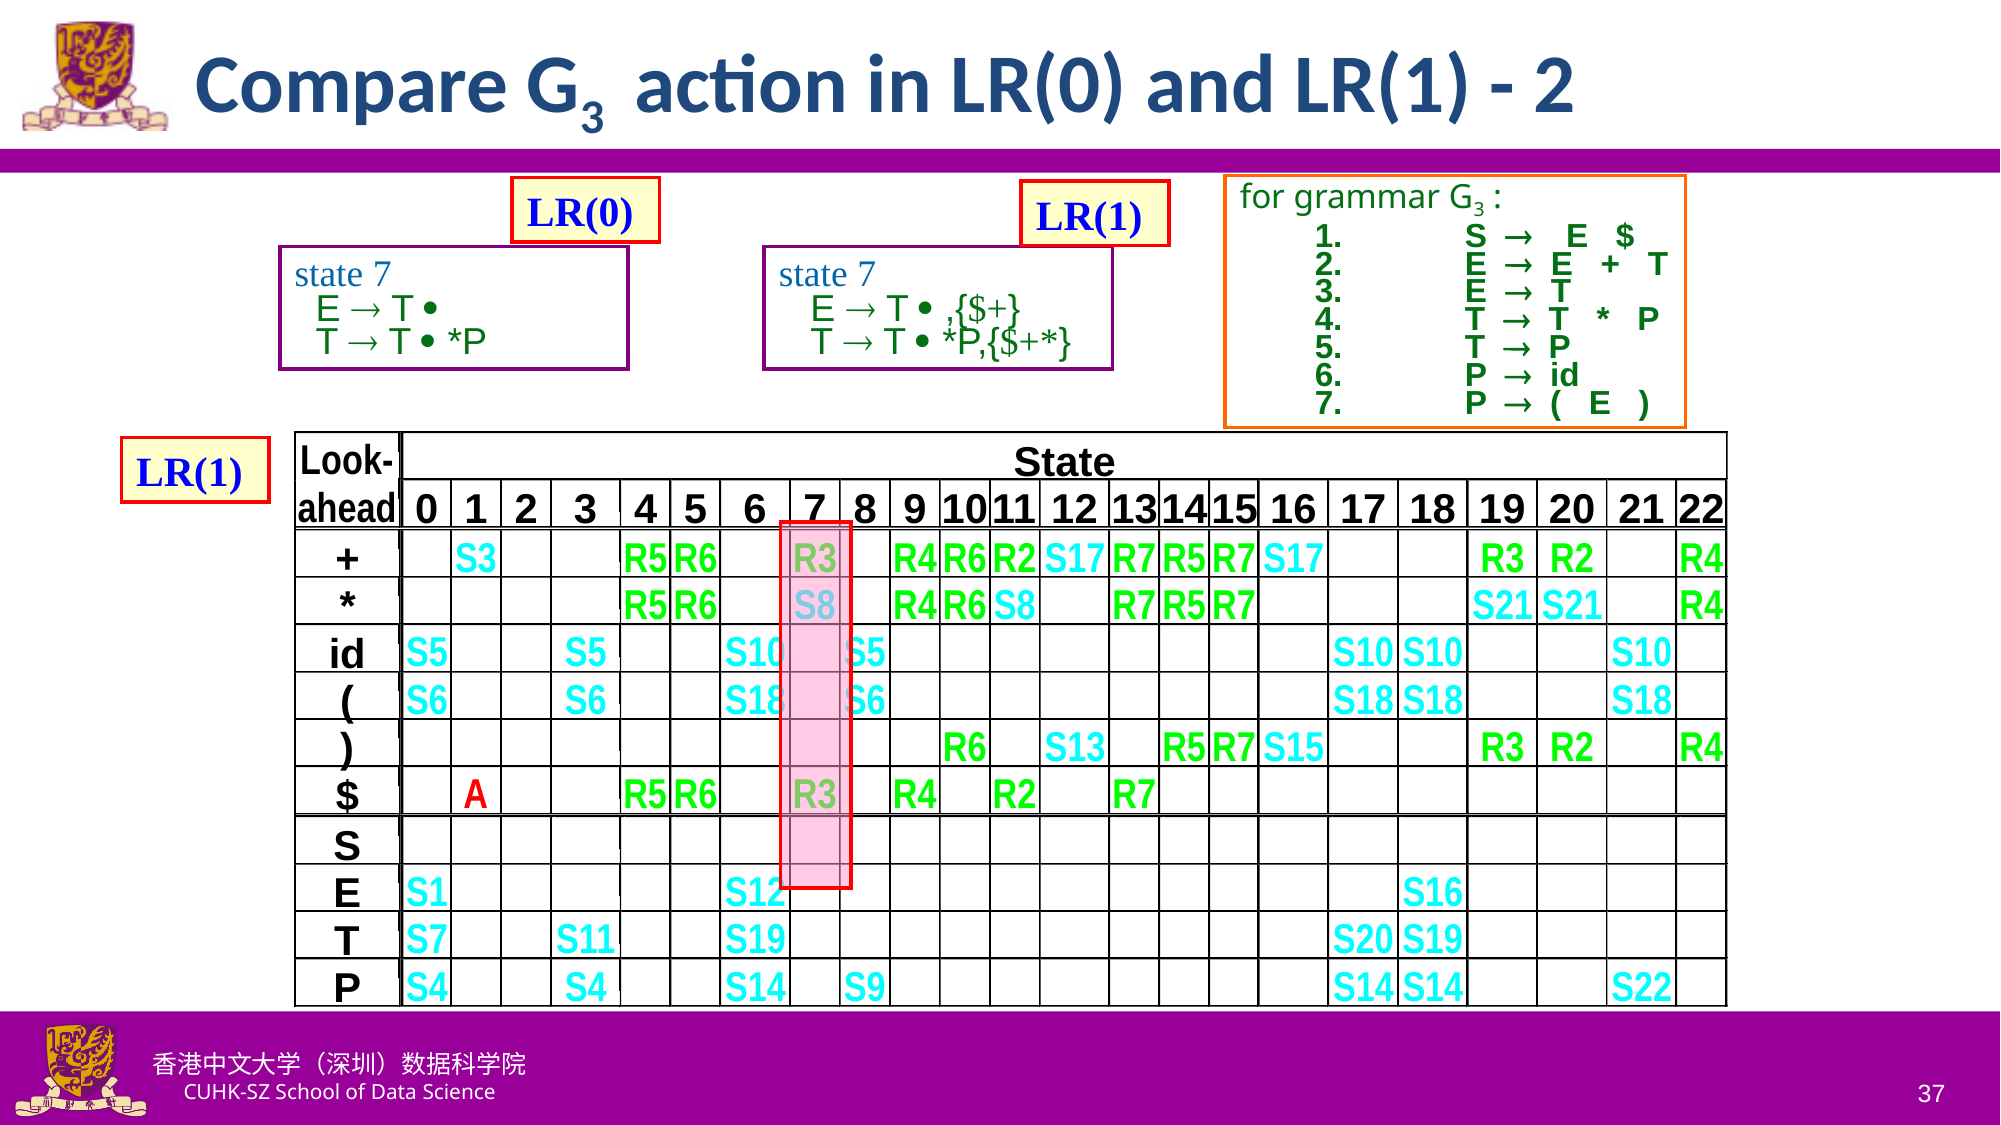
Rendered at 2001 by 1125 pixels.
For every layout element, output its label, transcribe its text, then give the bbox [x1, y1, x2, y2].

picture [14, 1023, 149, 1117]
text_box for grammar G3 : 1. S ® E $ 2. E ® E + T 3. E ® T 4. T ® T * P 5. T ® P 6. P ® id 7. P ® ( E ) [1224, 175, 1686, 428]
title Compare G3 action in LR(0) and LR(1) - 2 [180, 30, 1761, 142]
text_box LR(0) [512, 177, 660, 243]
text_box LR(1) [1021, 180, 1169, 246]
text_box state 7 E ® T · T ® T · *P [279, 246, 629, 370]
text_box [275, 431, 1747, 1033]
slide_number 37 [1493, 1070, 1961, 1125]
picture [21, 20, 173, 131]
text_box LR(1) [121, 437, 269, 503]
text_box state 7 E ® T · ,{$+} T ® T · *P,{$+*} [764, 246, 1113, 370]
